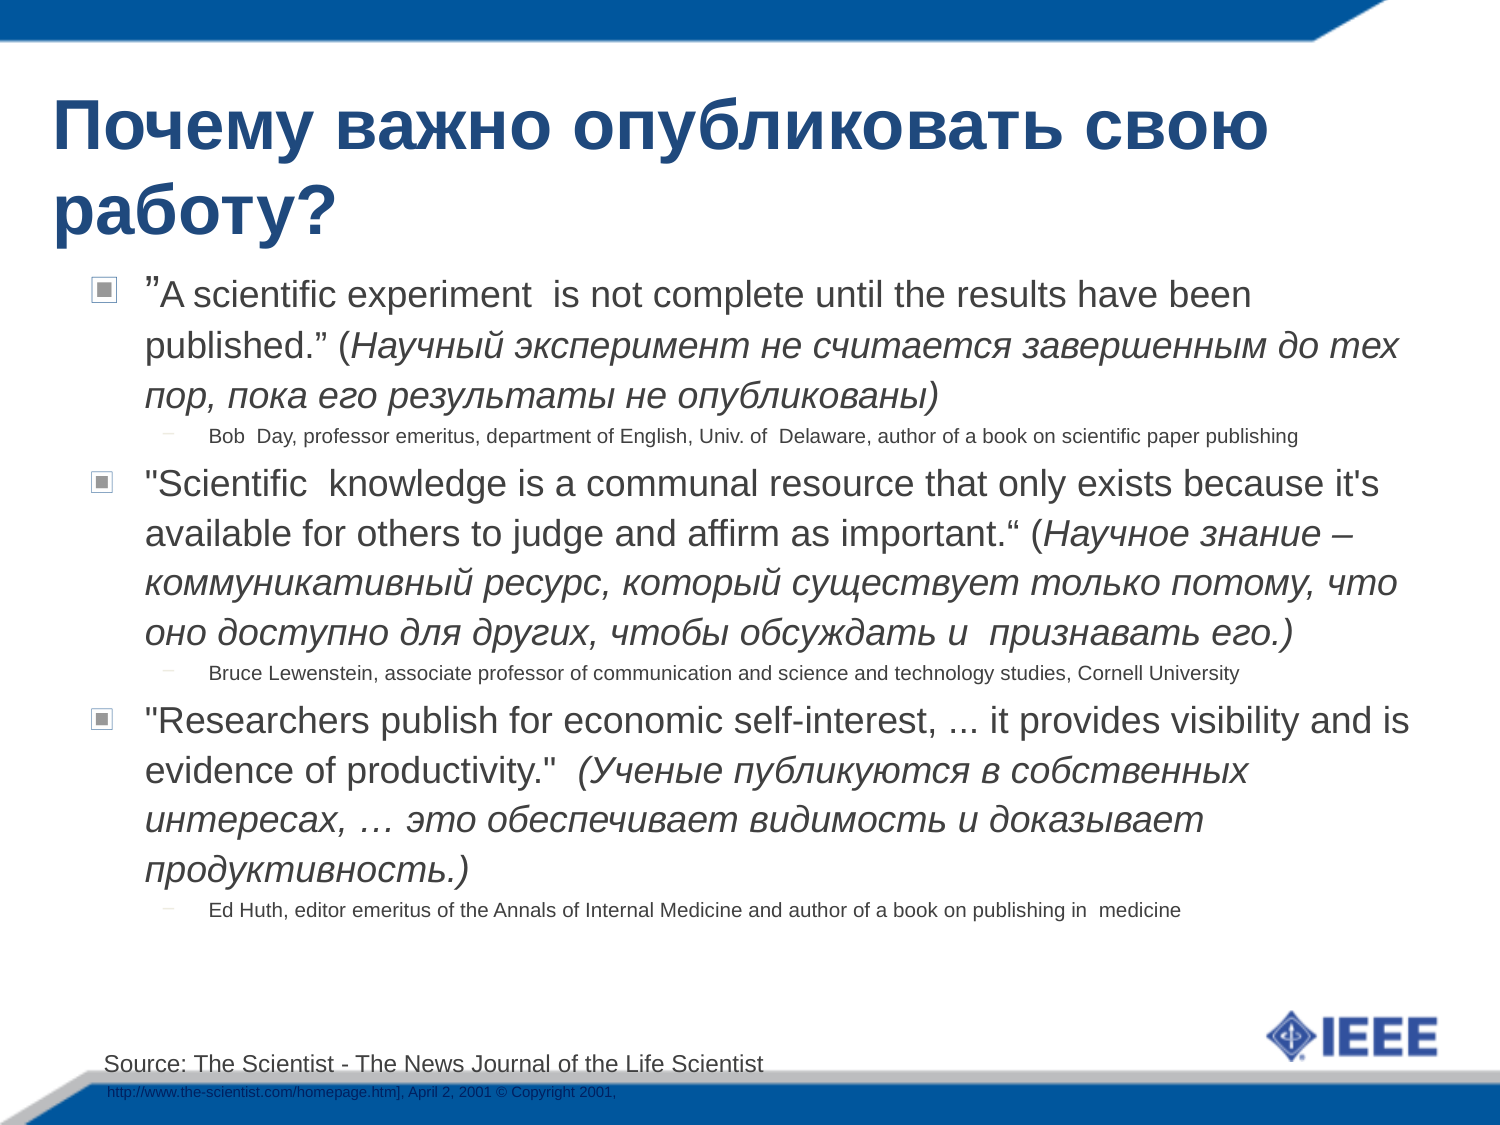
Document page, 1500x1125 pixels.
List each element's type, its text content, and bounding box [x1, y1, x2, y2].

picture [90, 470, 114, 494]
picture [90, 275, 119, 304]
title Почему важно опубликовать свою работу? [37, 70, 1500, 259]
picture [90, 707, 114, 731]
list ”A scientific experiment is not complete until the results have been published.” (Научный эксперимент не считается завершенным до тех пор, пока его результаты не опубликованы) Bob Day, professor emeritus, department of English, Univ. of Delaware, author of a book on scientific paper publishing "Scientific knowledge is a communal resource that only exists because it's available for others to judge and affirm as important.“ (Научное знание – коммуникативный ресурс, который существует только потому, что оно доступно для других, чтобы обсуждать и признавать его.) Bruce Lewenstein, associate professor of communication and science and technology studies, Cornell University "Researchers publish for economic self-interest, ... it provides visibility and is evidence of productivity." (Ученые публикуются в собственных интересах, … это обеспечивает видимость и доказывает продуктивность.) Ed Huth, editor emeritus of the Annals of Internal Medicine and author of a book on publishing in medicine Source: The Scientist - The News Journal of the Life Scientist http://www.the-scientist.com/homepage.htm], April 2, 2001 © Copyright 2001, [74, 249, 1438, 1113]
picture [0, 0, 1500, 1125]
